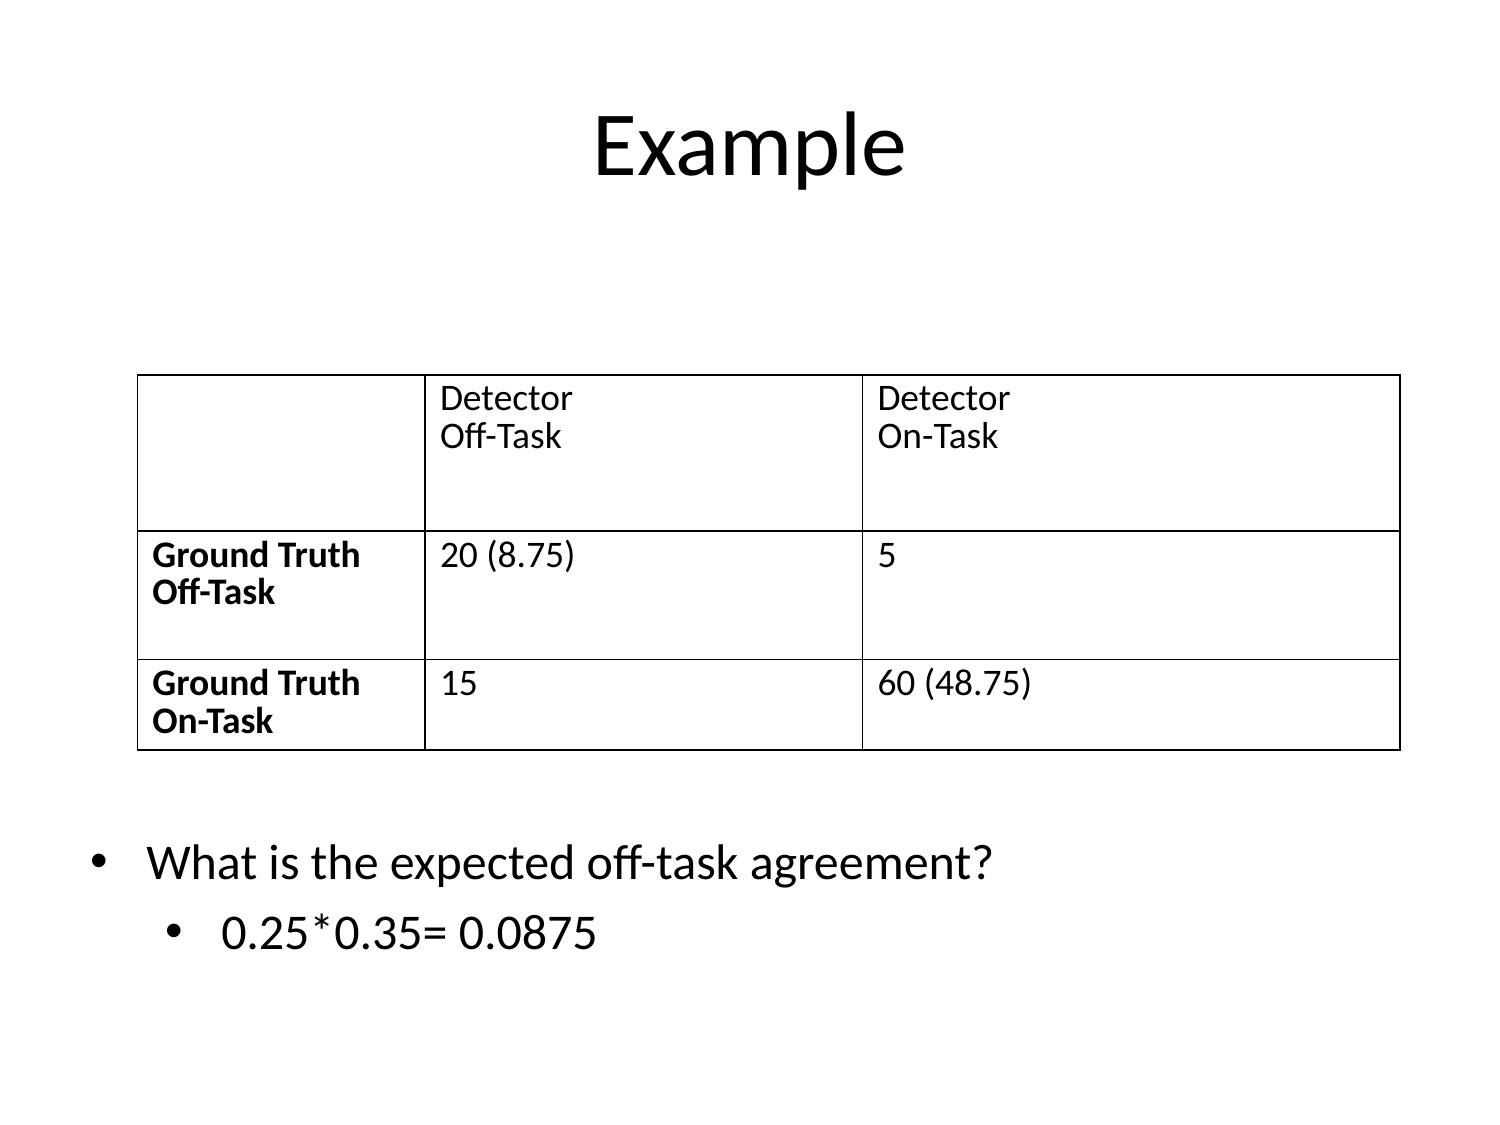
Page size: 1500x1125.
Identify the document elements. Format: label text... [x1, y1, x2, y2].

table_cell 60 (48.75) [863, 660, 1399, 749]
text_box What is the expected off-task agreement? 0.25*0.35= 0.0875 [74, 262, 1425, 1075]
table_cell 15 [426, 660, 862, 749]
table_header [138, 376, 424, 530]
table_header Detector Off-Task [426, 376, 862, 530]
table_header Detector On-Task [863, 376, 1399, 530]
table_cell 20 (8.75) [426, 532, 862, 659]
table_cell 5 [863, 532, 1399, 659]
table_cell Ground Truth Off-Task [138, 532, 424, 659]
table_cell Ground Truth On-Task [138, 660, 424, 749]
title Example [75, 45, 1425, 233]
